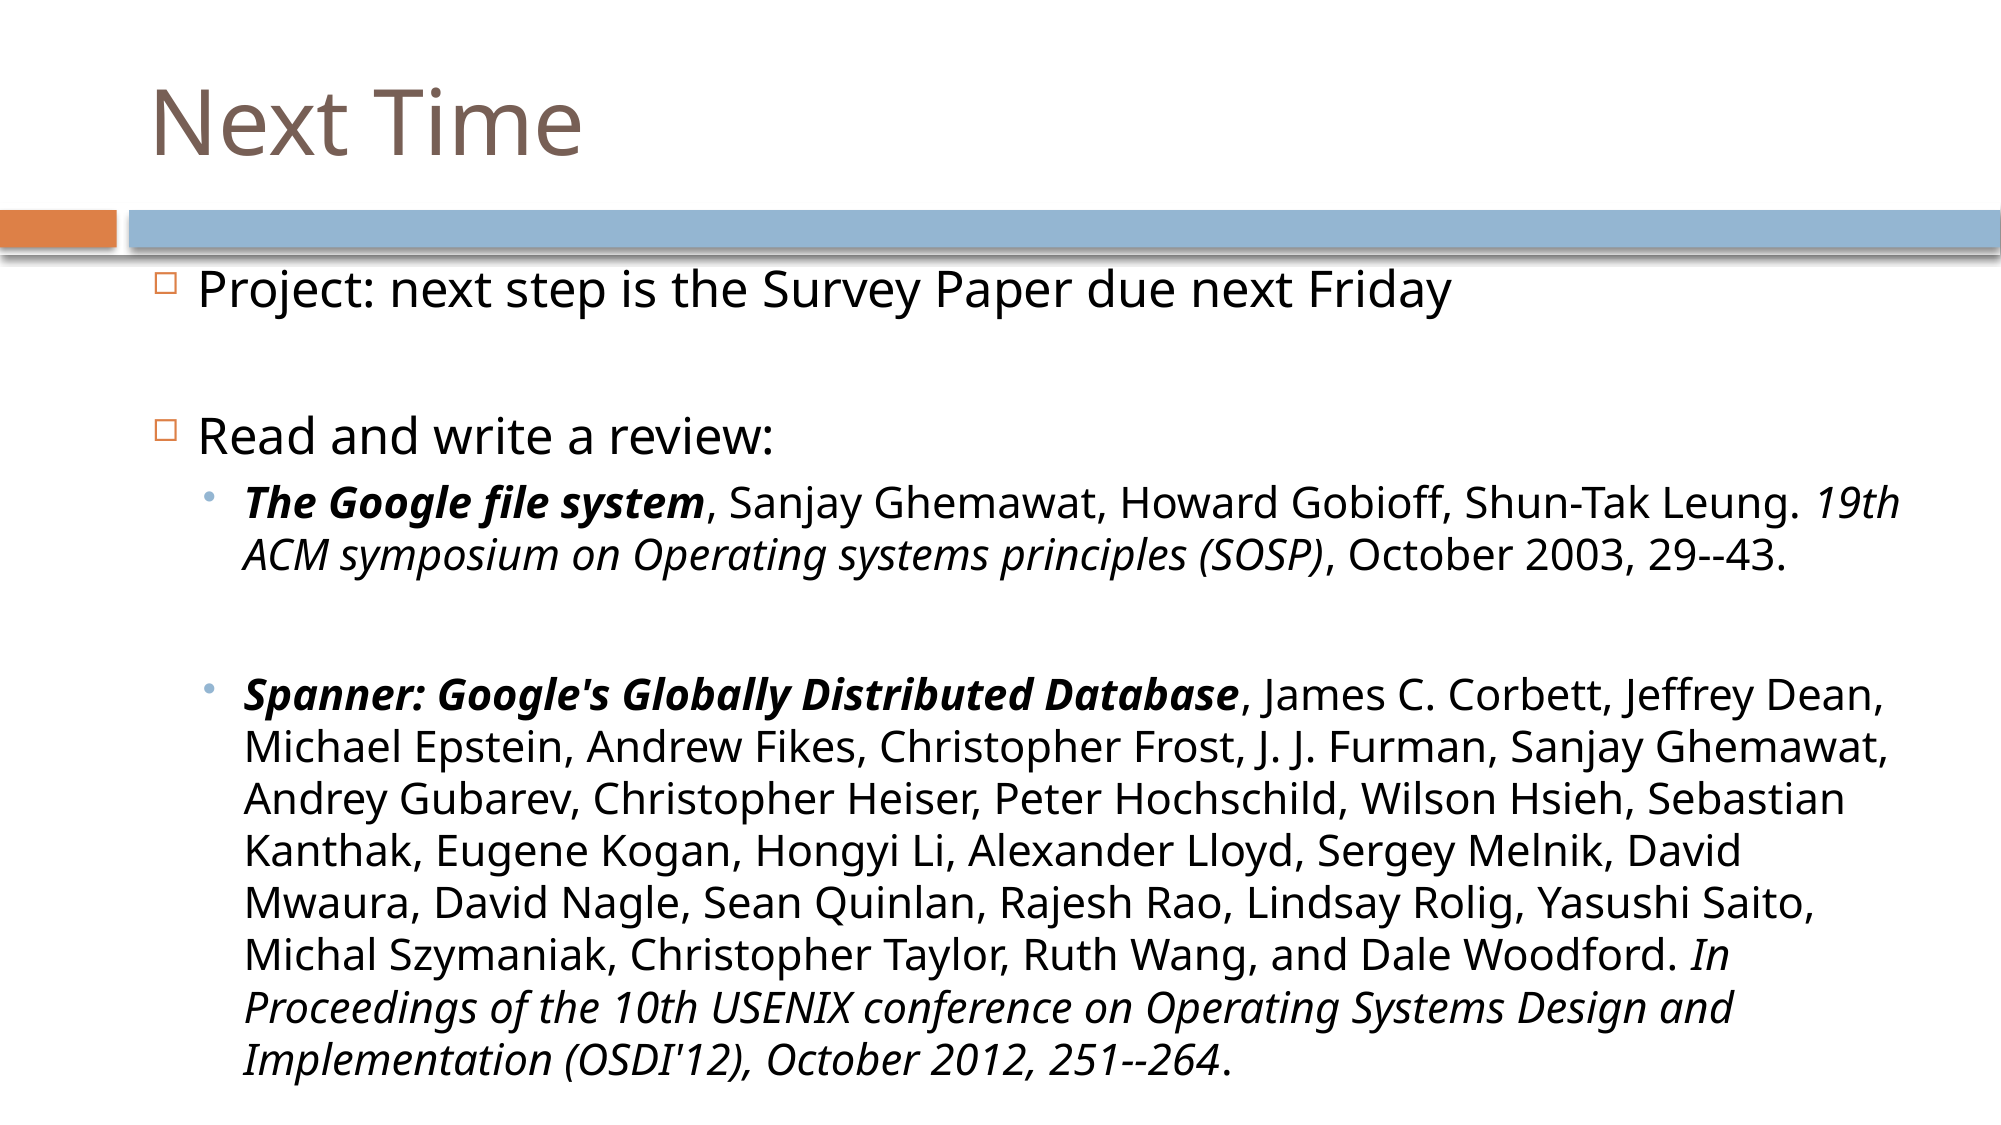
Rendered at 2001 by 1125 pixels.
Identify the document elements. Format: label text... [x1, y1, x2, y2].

title Next Time [133, 37, 1918, 200]
list Project: next step is the Survey Paper due next Friday Read and write a review: The Google file system, Sanjay Ghemawat, Howard Gobioff, Shun-Tak Leung. 19th ACM symposium on Operating systems principles (SOSP), October 2003, 29--43. Spanner: Google's Globally Distributed Database, James C. Corbett, Jeffrey Dean, Michael Epstein, Andrew Fikes, Christopher Frost, J. J. Furman, Sanjay Ghemawat, Andrey Gubarev, Christopher Heiser, Peter Hochschild, Wilson Hsieh, Sebastian Kanthak, Eugene Kogan, Hongyi Li, Alexander Lloyd, Sergey Melnik, David Mwaura, David Nagle, Sean Quinlan, Rajesh Rao, Lindsay Rolig, Yasushi Saito, Michal Szymaniak, Christopher Taylor, Ruth Wang, and Dale Woodford. In Proceedings of the 10th USENIX conference on Operating Systems Design and Implementation (OSDI'12), October 2012, 251--264. [137, 249, 1918, 1125]
